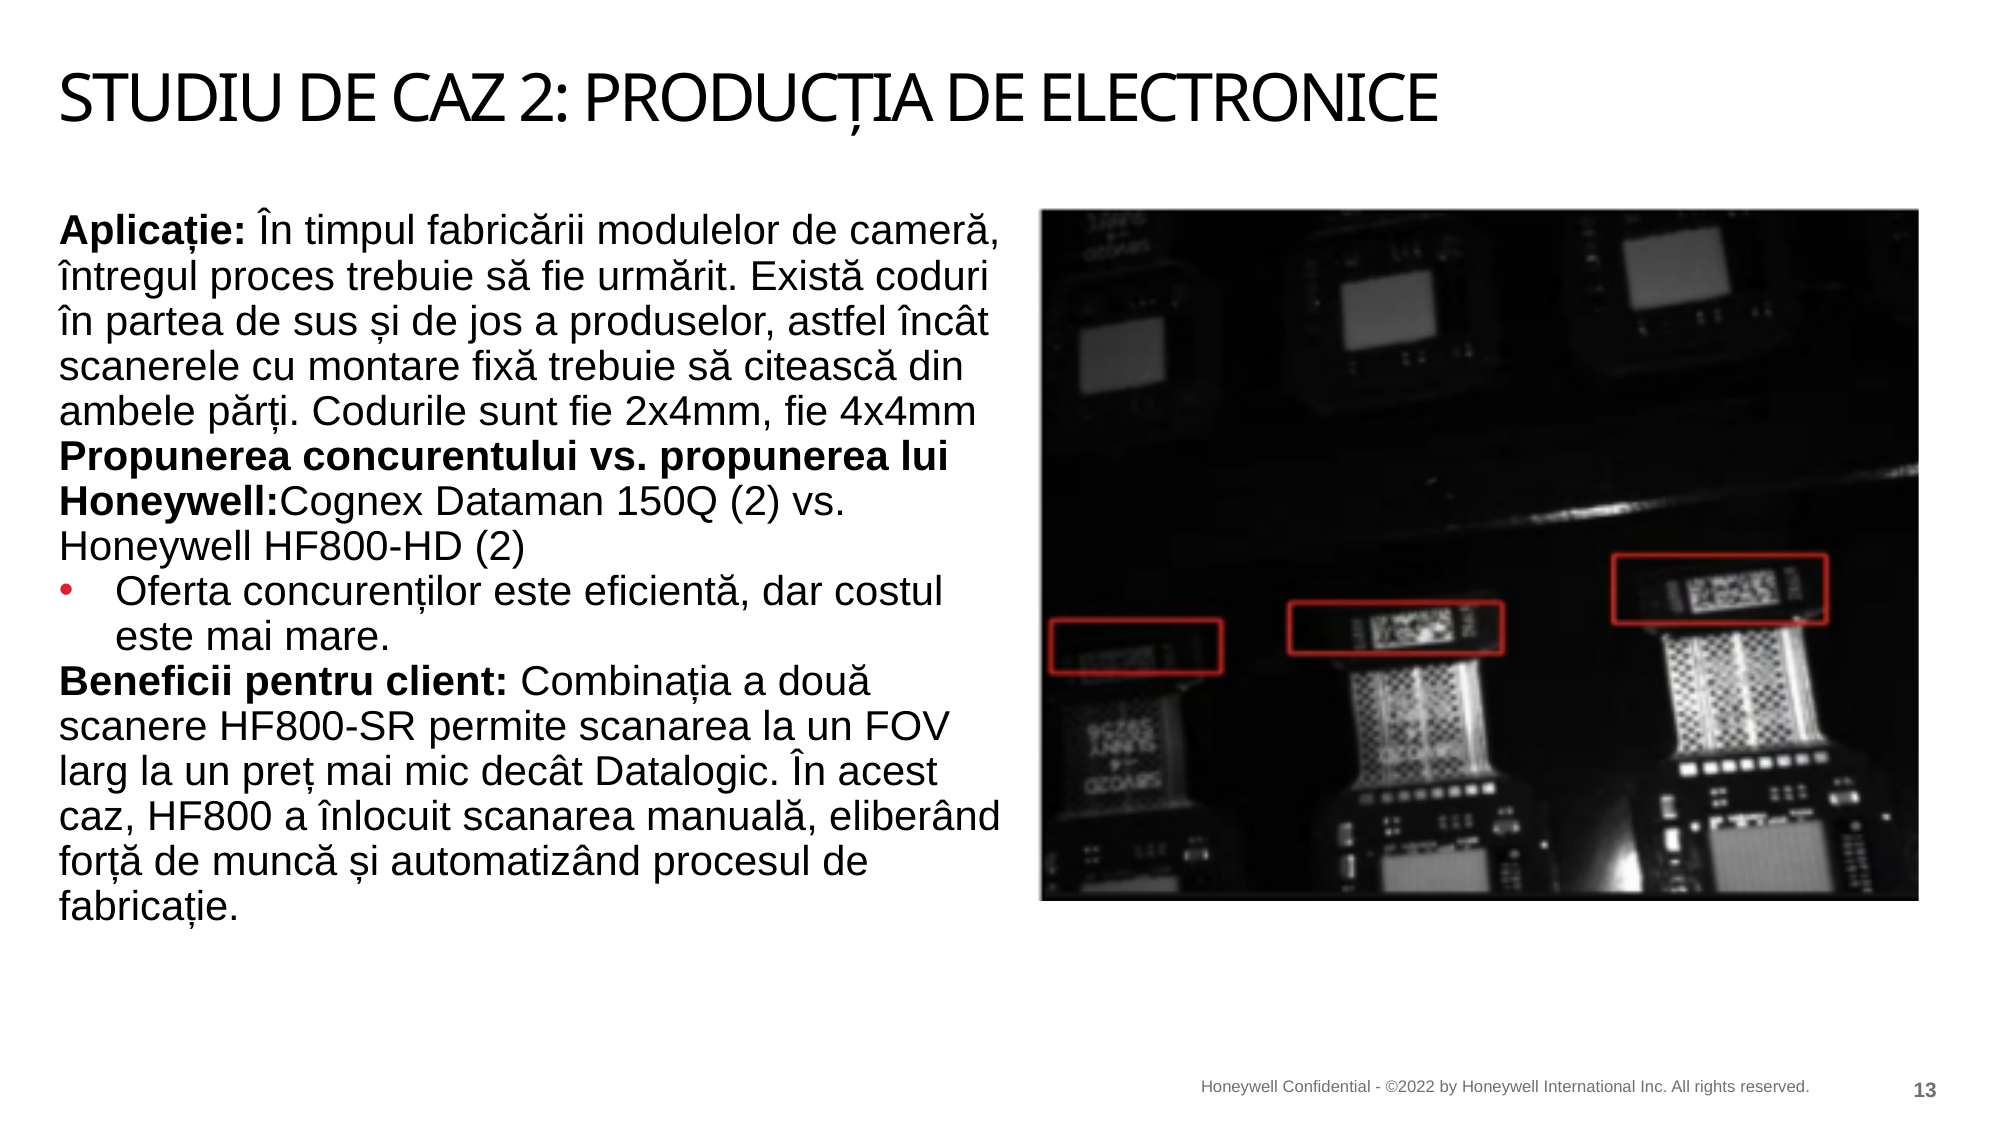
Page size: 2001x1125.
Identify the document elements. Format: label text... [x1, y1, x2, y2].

text_box Aplicație: În timpul fabricării modulelor de cameră, întregul proces trebuie să fie urmărit. Există coduri în partea de sus și de jos a produselor, astfel încât scanerele cu montare fixă trebuie să citească din ambele părți. Codurile sunt fie 2x4mm, fie 4x4mm Propunerea concurentului vs. propunerea lui Honeywell:Cognex Dataman 150Q (2) vs. Honeywell HF800-HD (2) Oferta concurenților este eficientă, dar costul este mai mare. Beneficii pentru client: Combinația a două scanere HF800-SR permite scanarea la un FOV larg la un preț mai mic decât Datalogic. În acest caz, HF800 a înlocuit scanarea manuală, eliberând forță de muncă și automatizând procesul de fabricație. [58, 208, 1015, 1076]
picture [1037, 208, 1919, 901]
slide_number 13 [1855, 1062, 1937, 1102]
title Studiu de caz 2: Producția de electronice [58, 70, 1937, 137]
